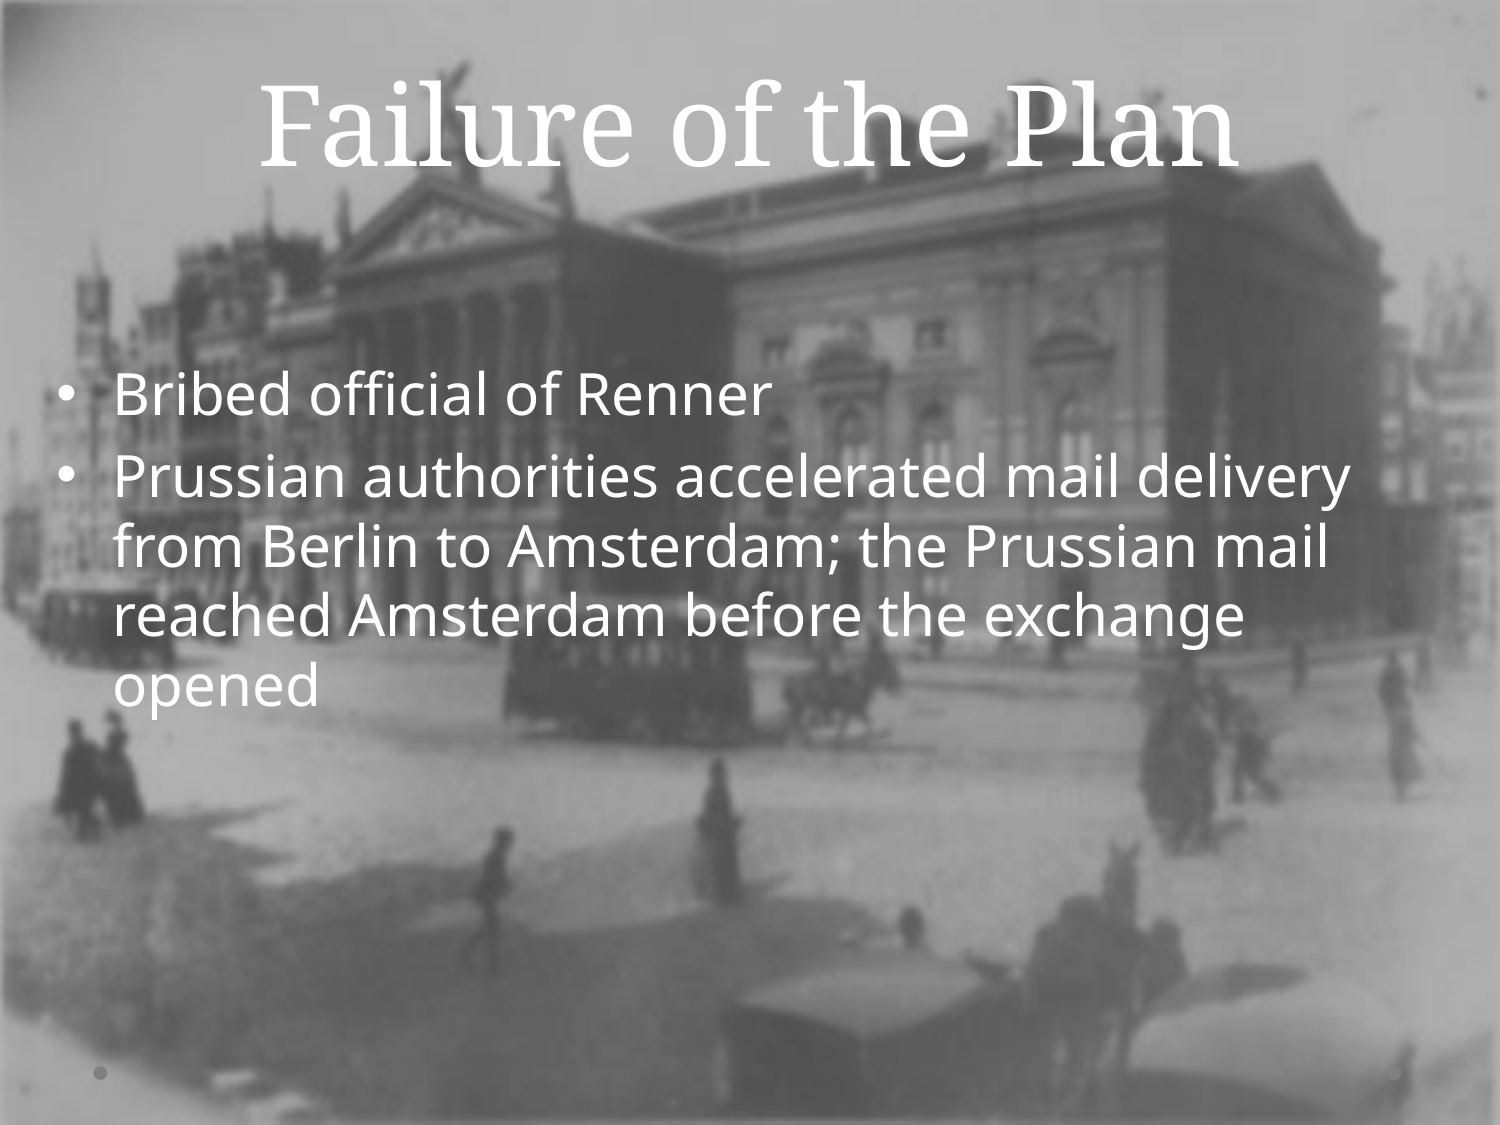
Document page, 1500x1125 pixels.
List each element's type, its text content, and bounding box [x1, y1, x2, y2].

list Bribed official of Renner Prussian authorities accelerated mail delivery from Berlin to Amsterdam; the Prussian mail reached Amsterdam before the exchange opened [41, 349, 1471, 894]
title Failure of the Plan [75, 0, 1425, 197]
